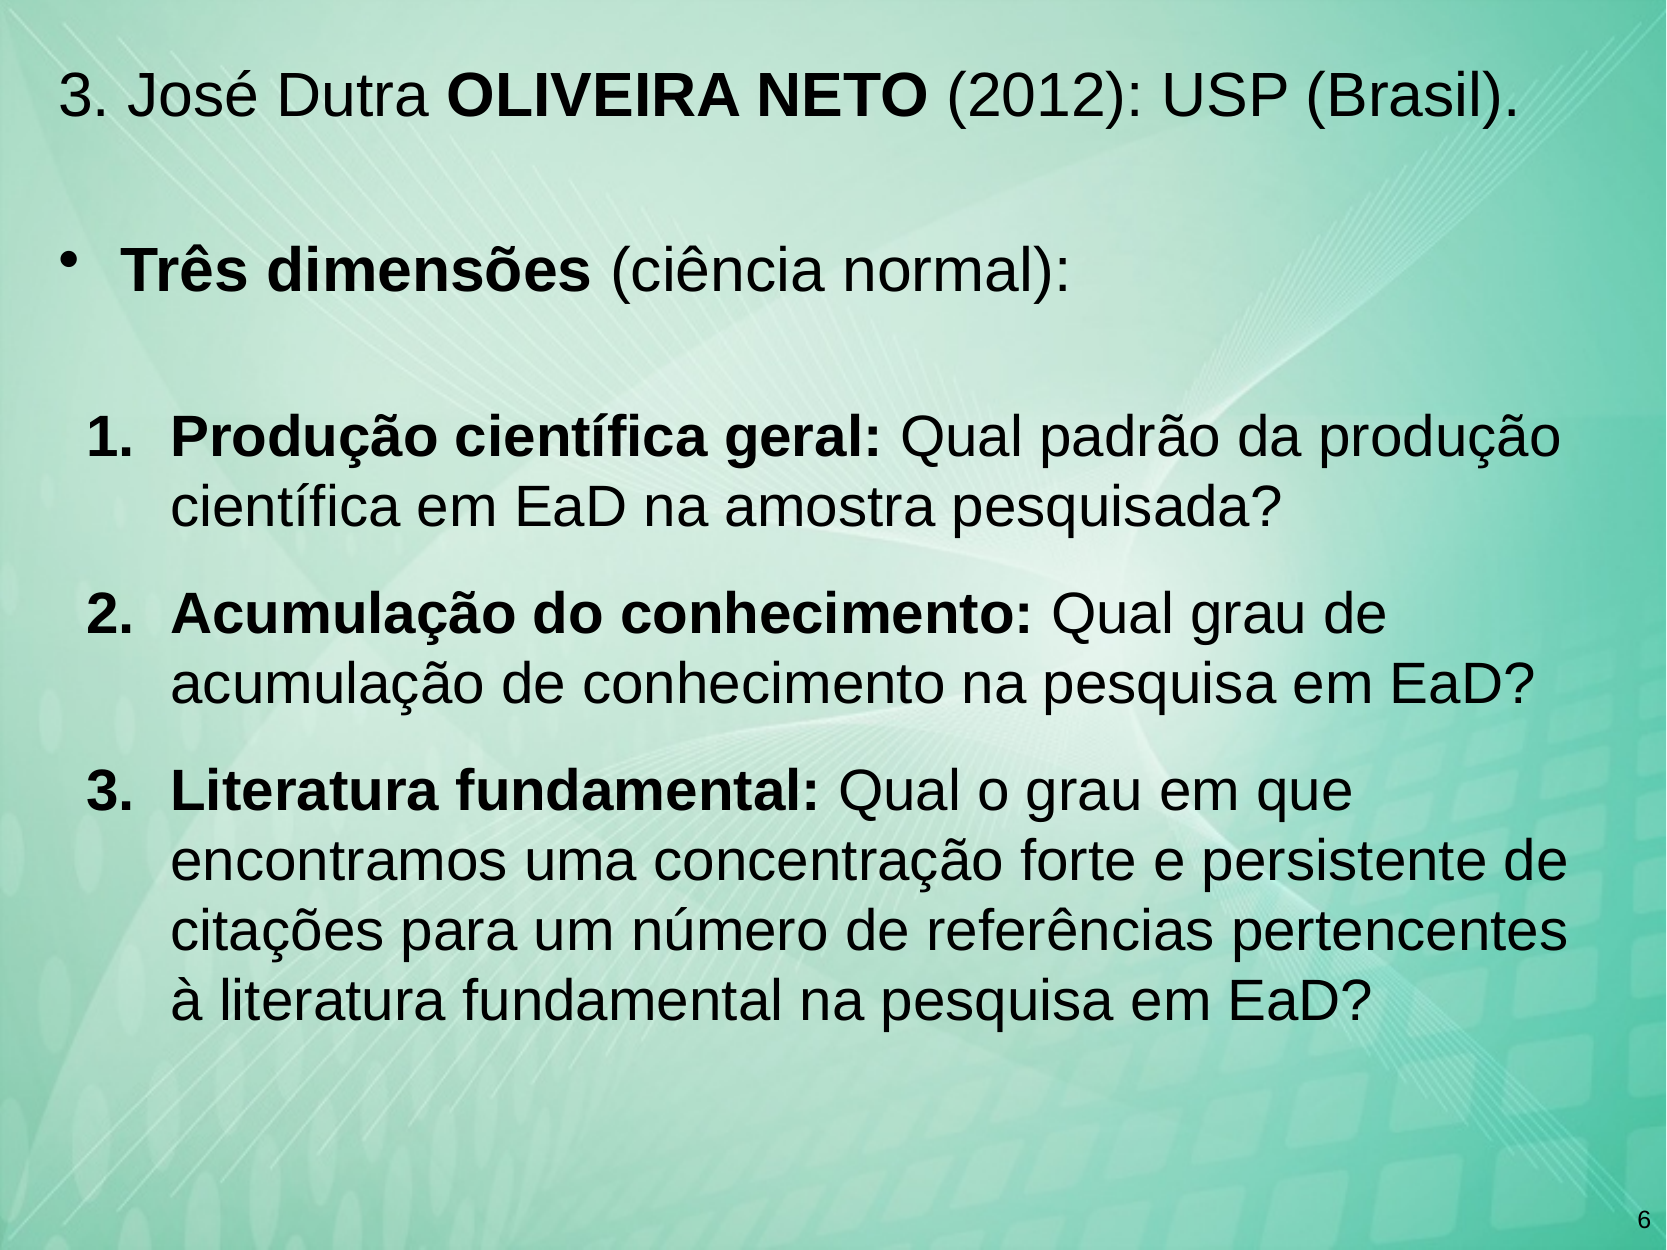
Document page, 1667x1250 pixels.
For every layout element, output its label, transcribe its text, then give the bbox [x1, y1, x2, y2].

text_box Produção científica geral: Qual padrão da produção científica em EaD na amostra pesquisada? Acumulação do conhecimento: Qual grau de acumulação de conhecimento na pesquisa em EaD? Literatura fundamental: Qual o grau em que encontramos uma concentração forte e persistente de citações para um número de referências pertencentes à literatura fundamental na pesquisa em EaD? [71, 390, 1595, 1090]
picture [0, 0, 1667, 1250]
list 3. José Dutra OLIVEIRA NETO (2012): USP (Brasil). Três dimensões (ciência normal): [41, 45, 1572, 379]
